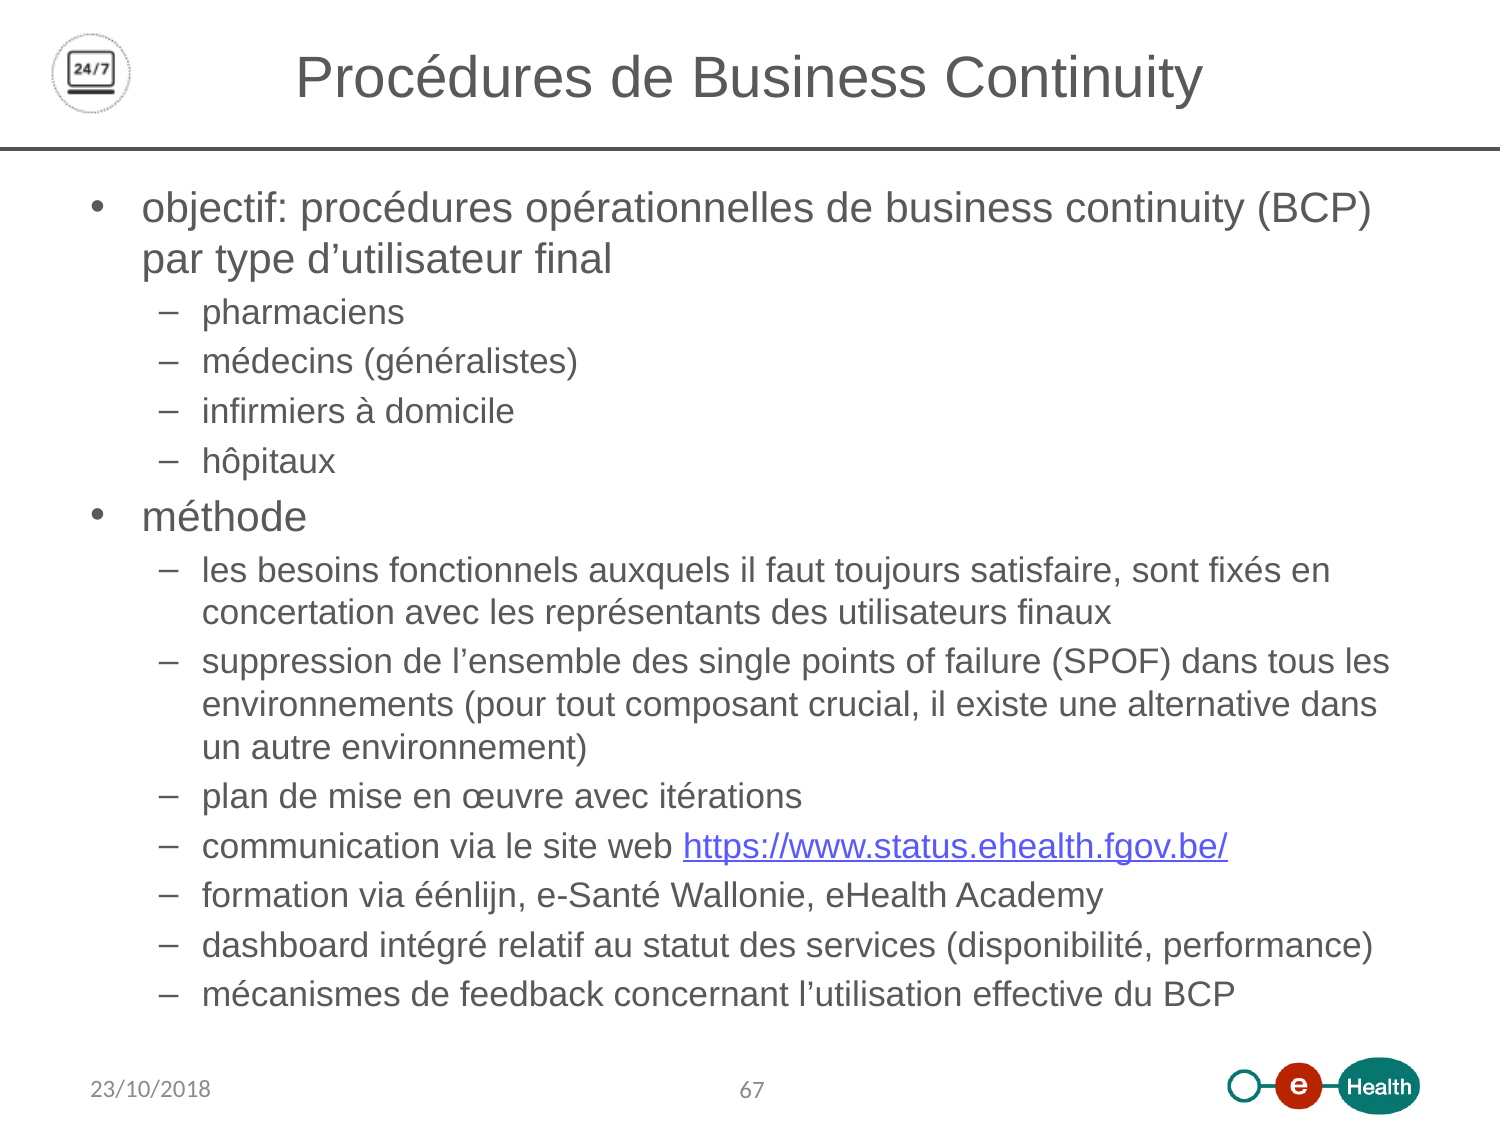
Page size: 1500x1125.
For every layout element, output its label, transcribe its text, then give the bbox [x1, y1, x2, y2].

list objectif: procédures opérationnelles de business continuity (BCP) par type d’utilisateur final pharmaciens médecins (généralistes) infirmiers à domicile hôpitaux méthode les besoins fonctionnels auxquels il faut toujours satisfaire, sont fixés en concertation avec les représentants des utilisateurs finaux suppression de l’ensemble des single points of failure (SPOF) dans tous les environnements (pour tout composant crucial, il existe une alternative dans un autre environnement) plan de mise en œuvre avec itérations communication via le site web https://www.status.ehealth.fgov.be/ formation via éénlijn, e-Santé Wallonie, eHealth Academy dashboard intégré relatif au statut des services (disponibilité, performance) mécanismes de feedback concernant l’utilisation effective du BCP [75, 172, 1425, 1041]
picture [40, 26, 137, 123]
title Procédures de Business Continuity [0, 0, 1500, 149]
slide_number 67 [577, 1058, 928, 1119]
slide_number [75, 1057, 425, 1118]
picture [1198, 1046, 1441, 1118]
